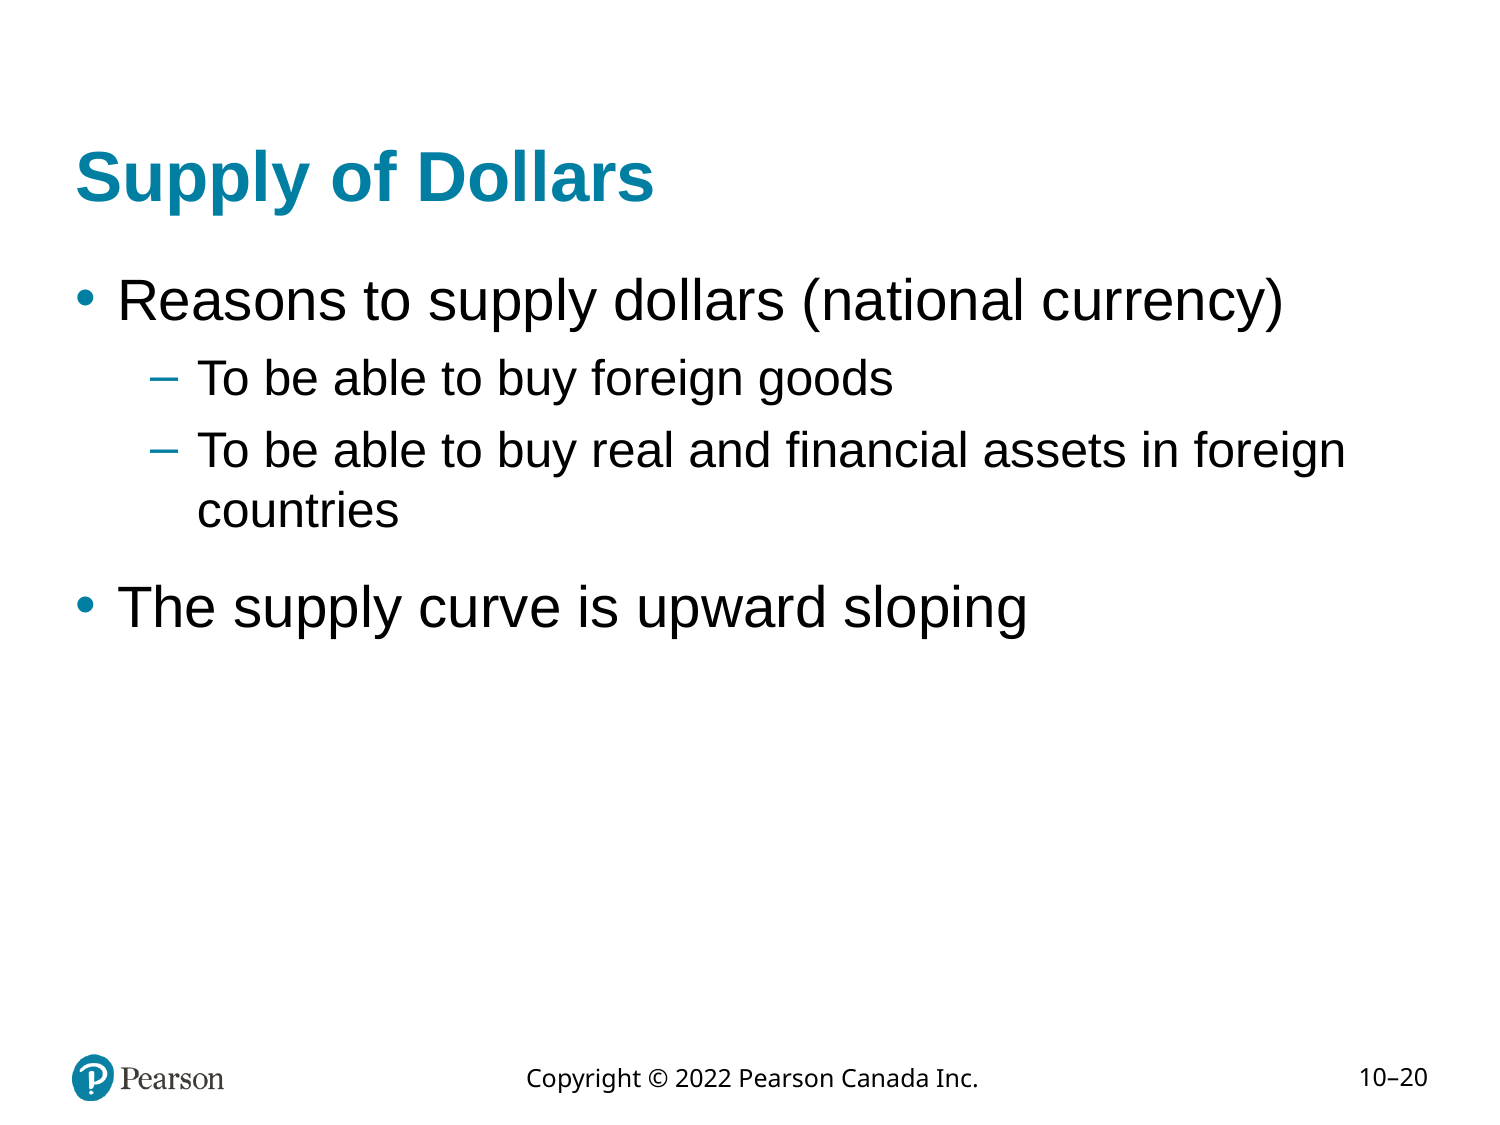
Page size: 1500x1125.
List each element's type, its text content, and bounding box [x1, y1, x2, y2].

picture [72, 1087, 83, 1101]
list Reasons to supply dollars (national currency) To be able to buy foreign goods To be able to buy real and financial assets in foreign countries The supply curve is upward sloping [75, 262, 1425, 1005]
picture [99, 1054, 224, 1101]
title Supply of Dollars [75, 35, 1425, 216]
picture [81, 1064, 107, 1089]
picture [72, 1054, 89, 1072]
